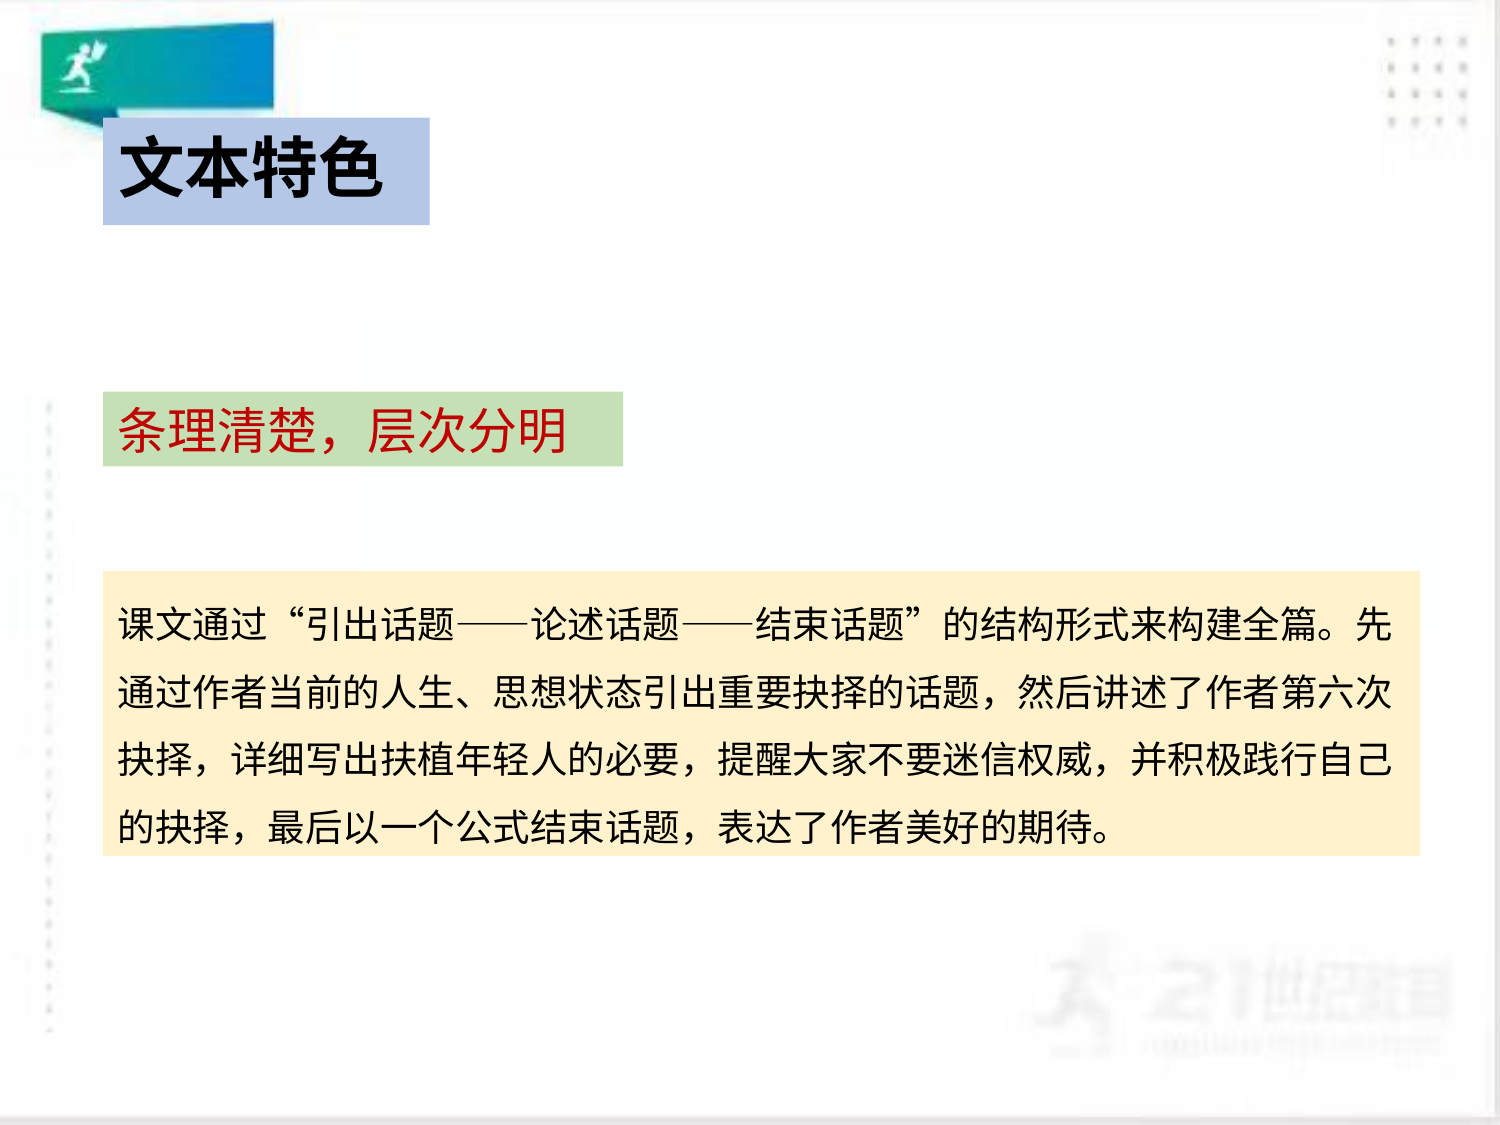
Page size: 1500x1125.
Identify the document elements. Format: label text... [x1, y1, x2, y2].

text_box 课文通过“引出话题——论述话题——结束话题”的结构形式来构建全篇。先通过作者当前的人生、思想状态引出重要抉择的话题，然后讲述了作者第六次抉择，详细写出扶植年轻人的必要，提醒大家不要迷信权威，并积极践行自己的抉择，最后以一个公式结束话题，表达了作者美好的期待。 [103, 571, 1420, 856]
picture [0, 0, 1500, 1125]
title 文本特色 [103, 117, 430, 226]
text_box 条理清楚，层次分明 [103, 391, 624, 467]
